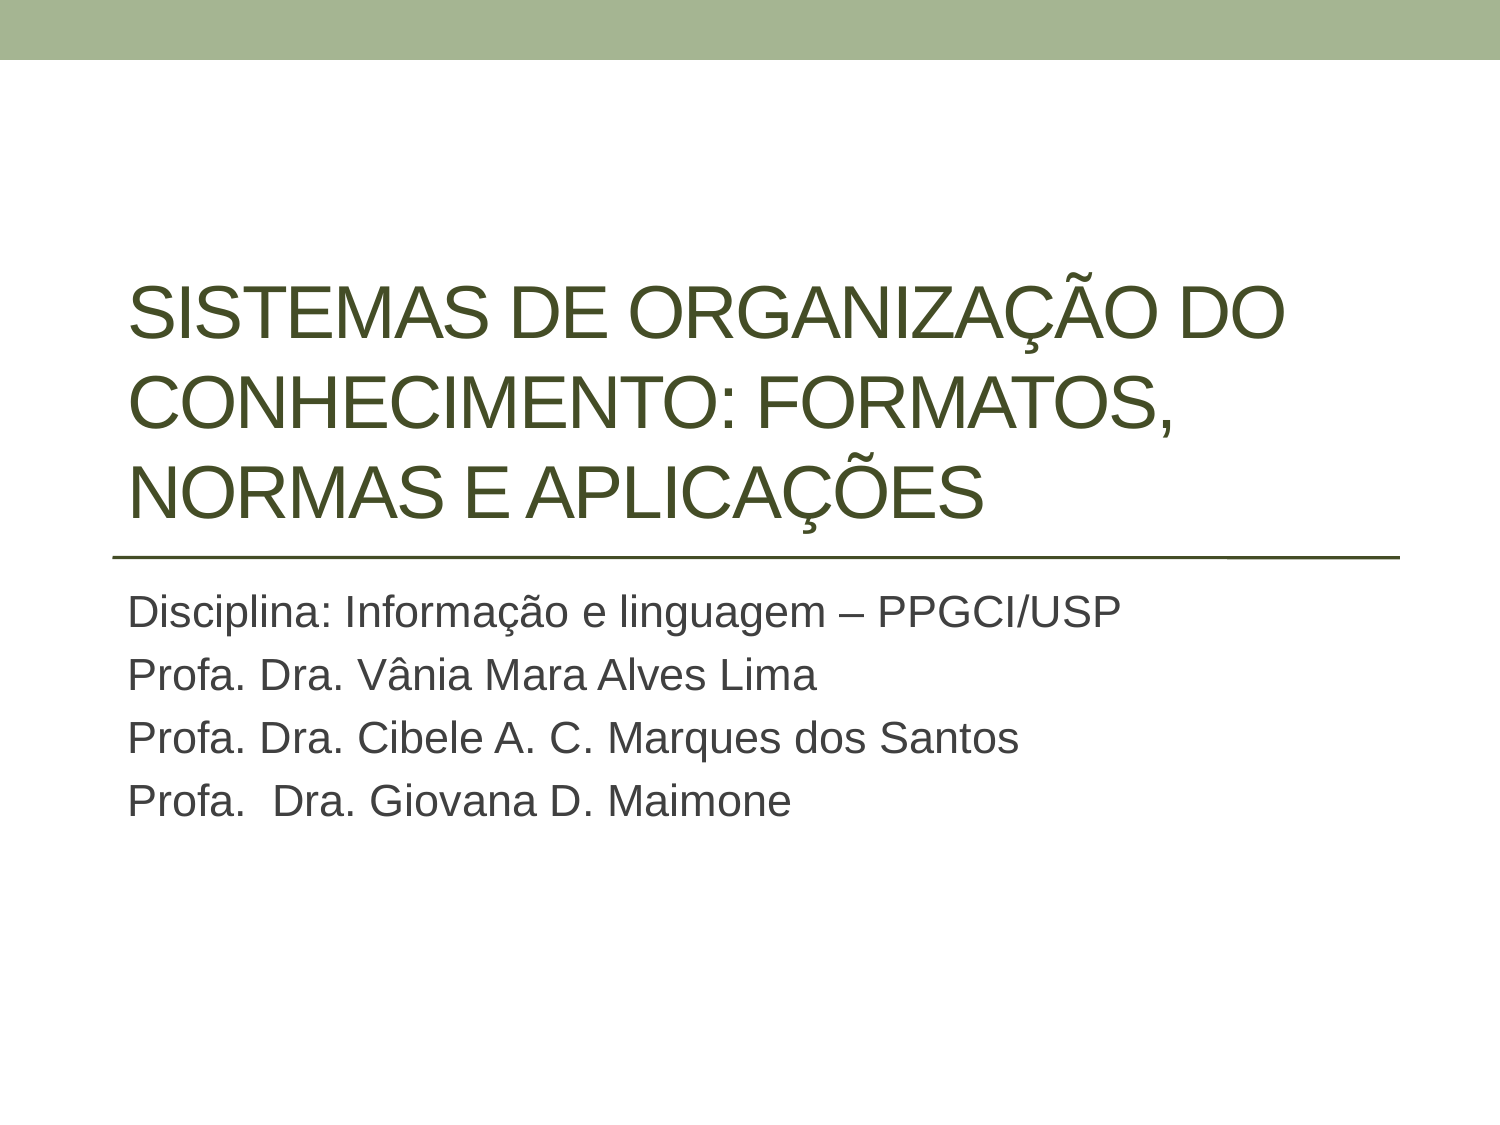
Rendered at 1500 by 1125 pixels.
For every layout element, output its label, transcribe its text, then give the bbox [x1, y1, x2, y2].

title Sistemas de Organização do Conhecimento: formatos, normas e aplicações [112, 224, 1400, 542]
subtitle Disciplina: Informação e linguagem – PPGCI/USP Profa. Dra. Vânia Mara Alves Lima Profa. Dra. Cibele A. C. Marques dos Santos Profa. Dra. Giovana D. Maimone [112, 575, 1163, 863]
